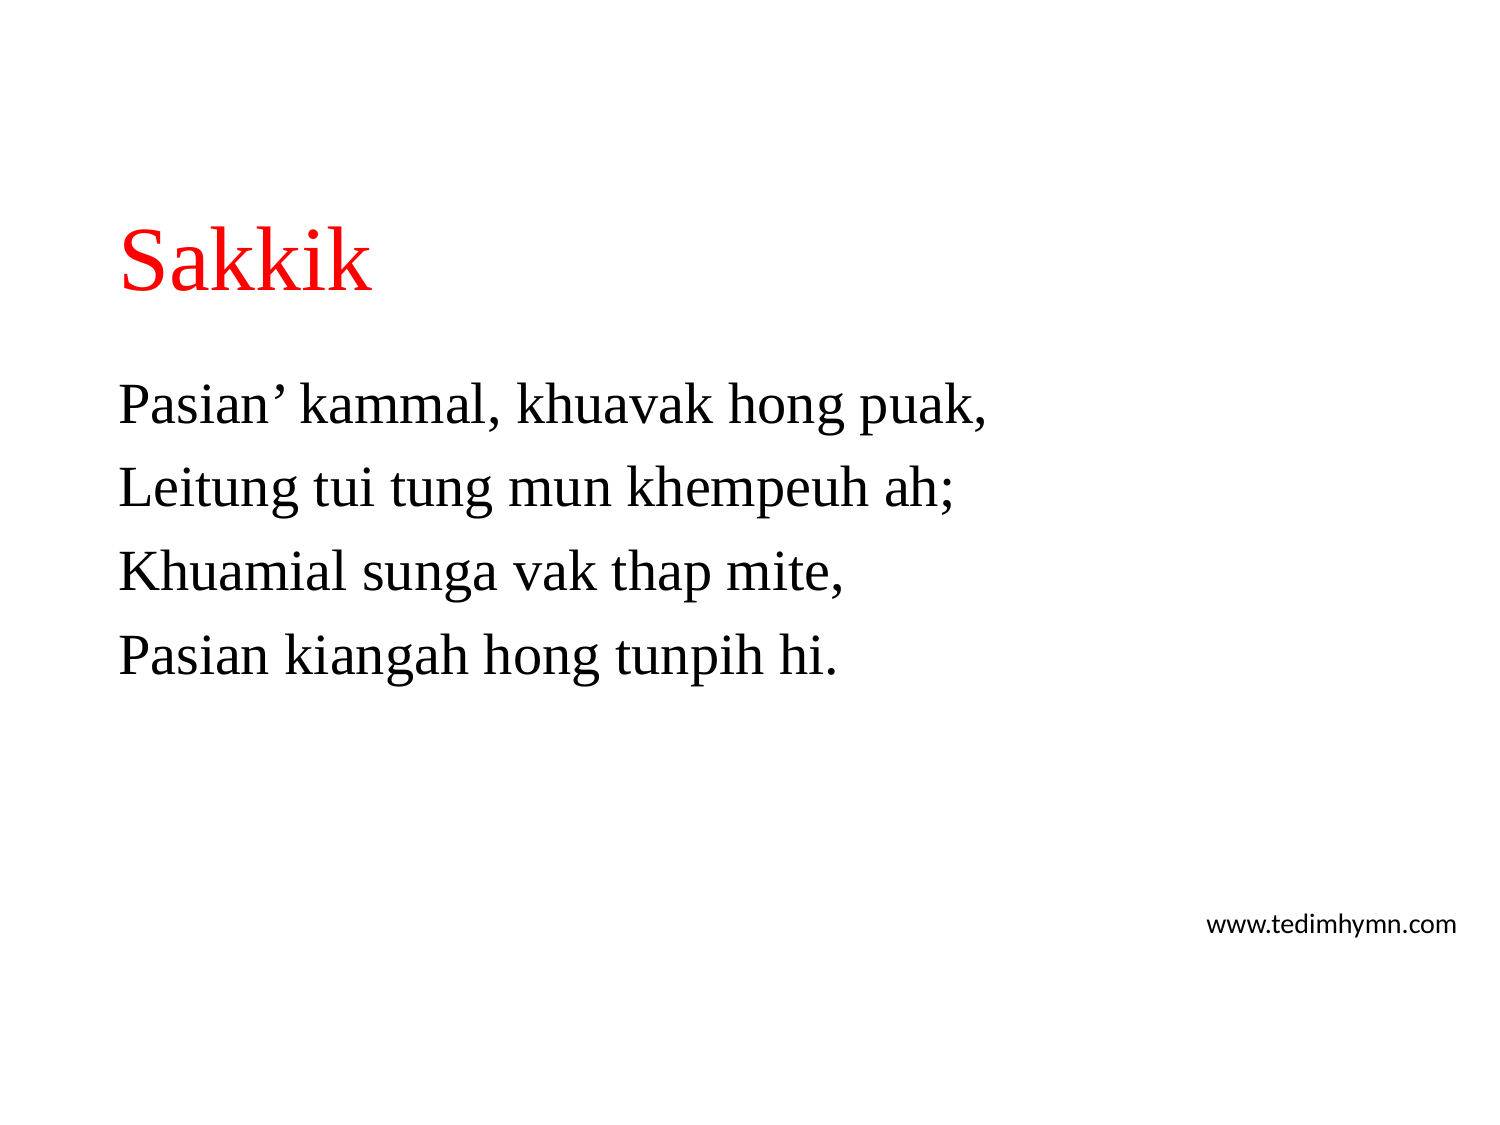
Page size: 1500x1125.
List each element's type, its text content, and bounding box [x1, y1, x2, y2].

list Pasian’ kammal, khuavak hong puak, Leitung tui tung mun khempeuh ah; Khuamial sunga vak thap mite, Pasian kiangah hong tunpih hi. [103, 365, 1455, 901]
title Sakkik [103, 200, 1397, 322]
text_box www.tedimhymn.com [1191, 897, 1500, 947]
